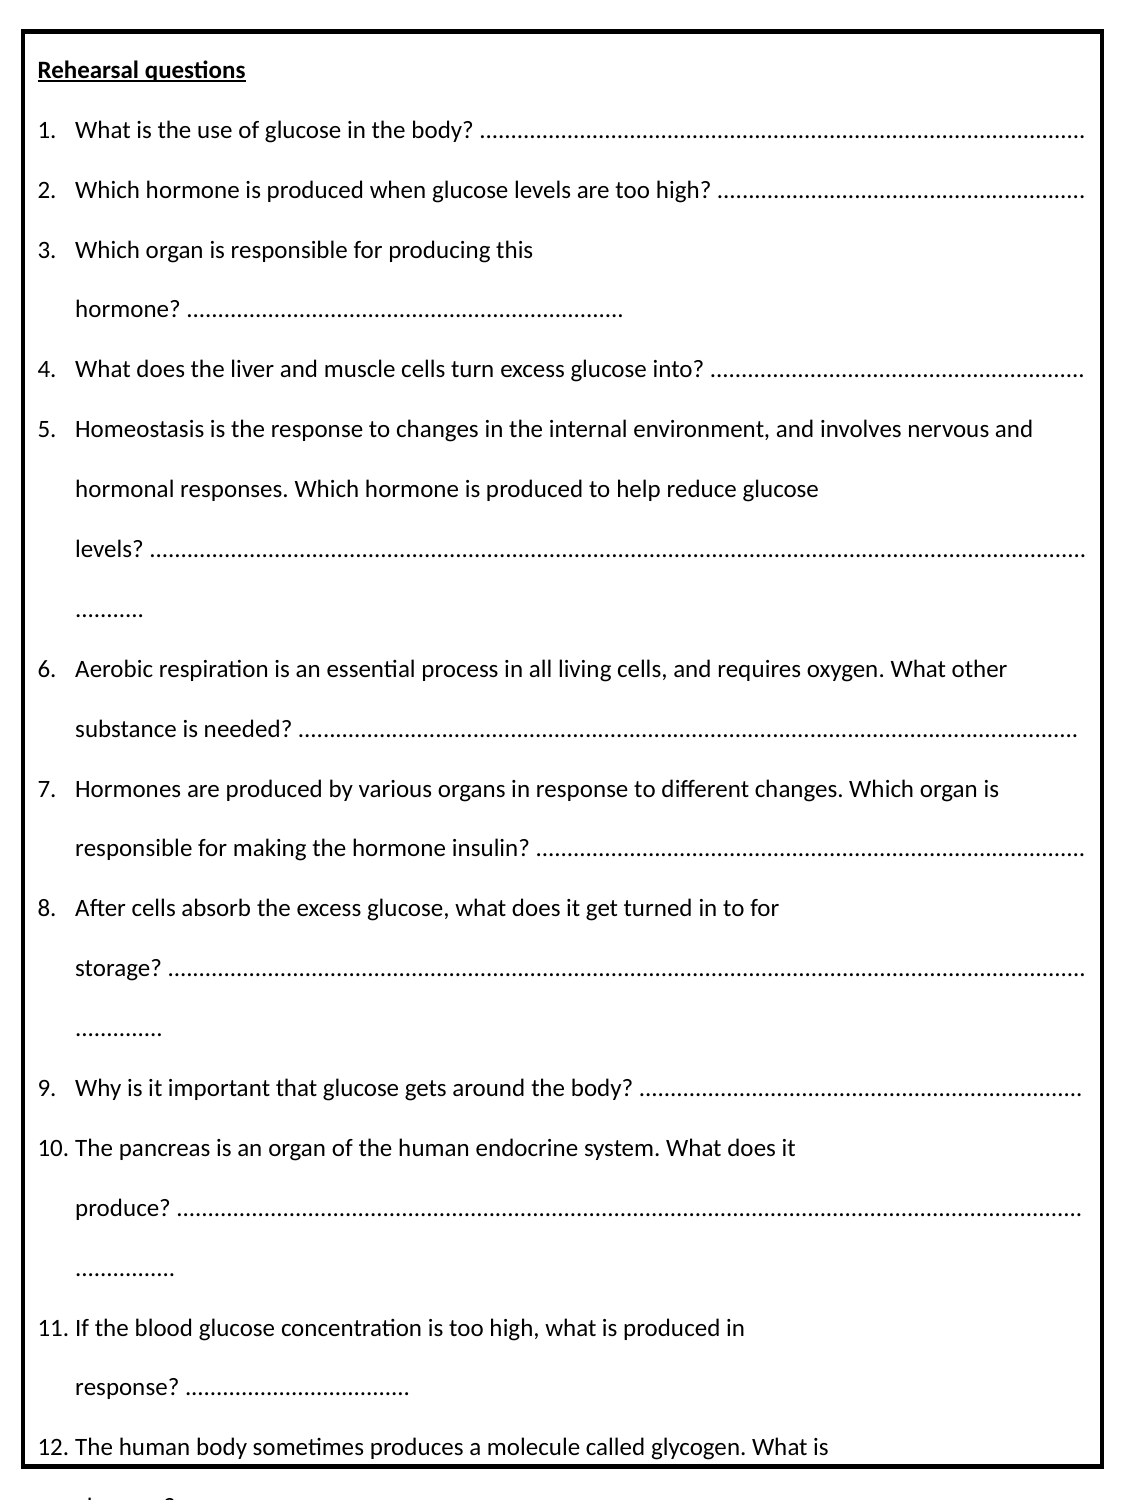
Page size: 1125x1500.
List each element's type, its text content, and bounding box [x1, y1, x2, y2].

text_box Rehearsal questions What is the use of glucose in the body? ................................................................................................. Which hormone is produced when glucose levels are too high? ........................................................... Which organ is responsible for producing this hormone? ...................................................................... What does the liver and muscle cells turn excess glucose into? ............................................................ Homeostasis is the response to changes in the internal environment, and involves nervous and hormonal responses. Which hormone is produced to help reduce glucose levels? ................................................................................................................................................................. Aerobic respiration is an essential process in all living cells, and requires oxygen. What other substance is needed? ............................................................................................................................. Hormones are produced by various organs in response to different changes. Which organ is responsible for making the hormone insulin? ........................................................................................ After cells absorb the excess glucose, what does it get turned in to for storage? ................................................................................................................................................................. Why is it important that glucose gets around the body? ....................................................................... The pancreas is an organ of the human endocrine system. What does it produce? ................................................................................................................................................................. If the blood glucose concentration is too high, what is produced in response? .................................... The human body sometimes produces a molecule called glycogen. What is glycogen? ................................................................................................................................................................. When blood glucose becomes too low, the body needs to stop producing insulin. Which organ will stop producing this hormone? ................................................................................................................ [22, 30, 1103, 1468]
